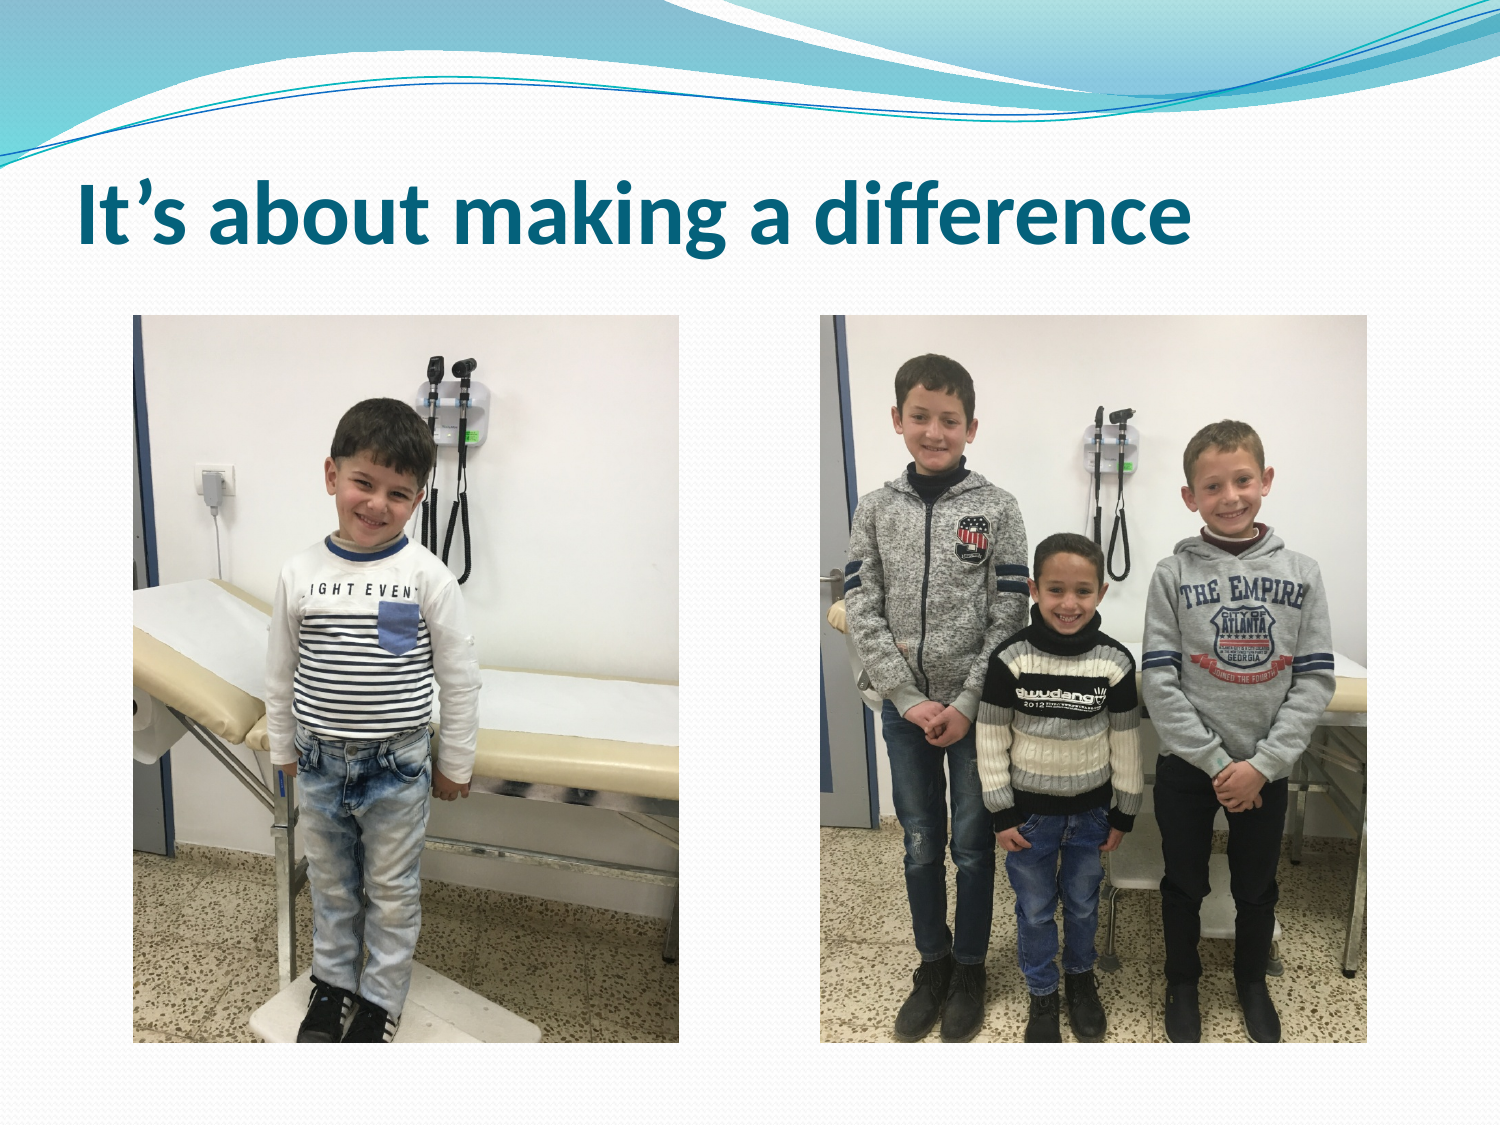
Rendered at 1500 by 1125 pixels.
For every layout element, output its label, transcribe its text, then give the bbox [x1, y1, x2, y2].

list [133, 314, 680, 1043]
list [820, 314, 1367, 1043]
title It’s about making a difference [75, 75, 1425, 263]
